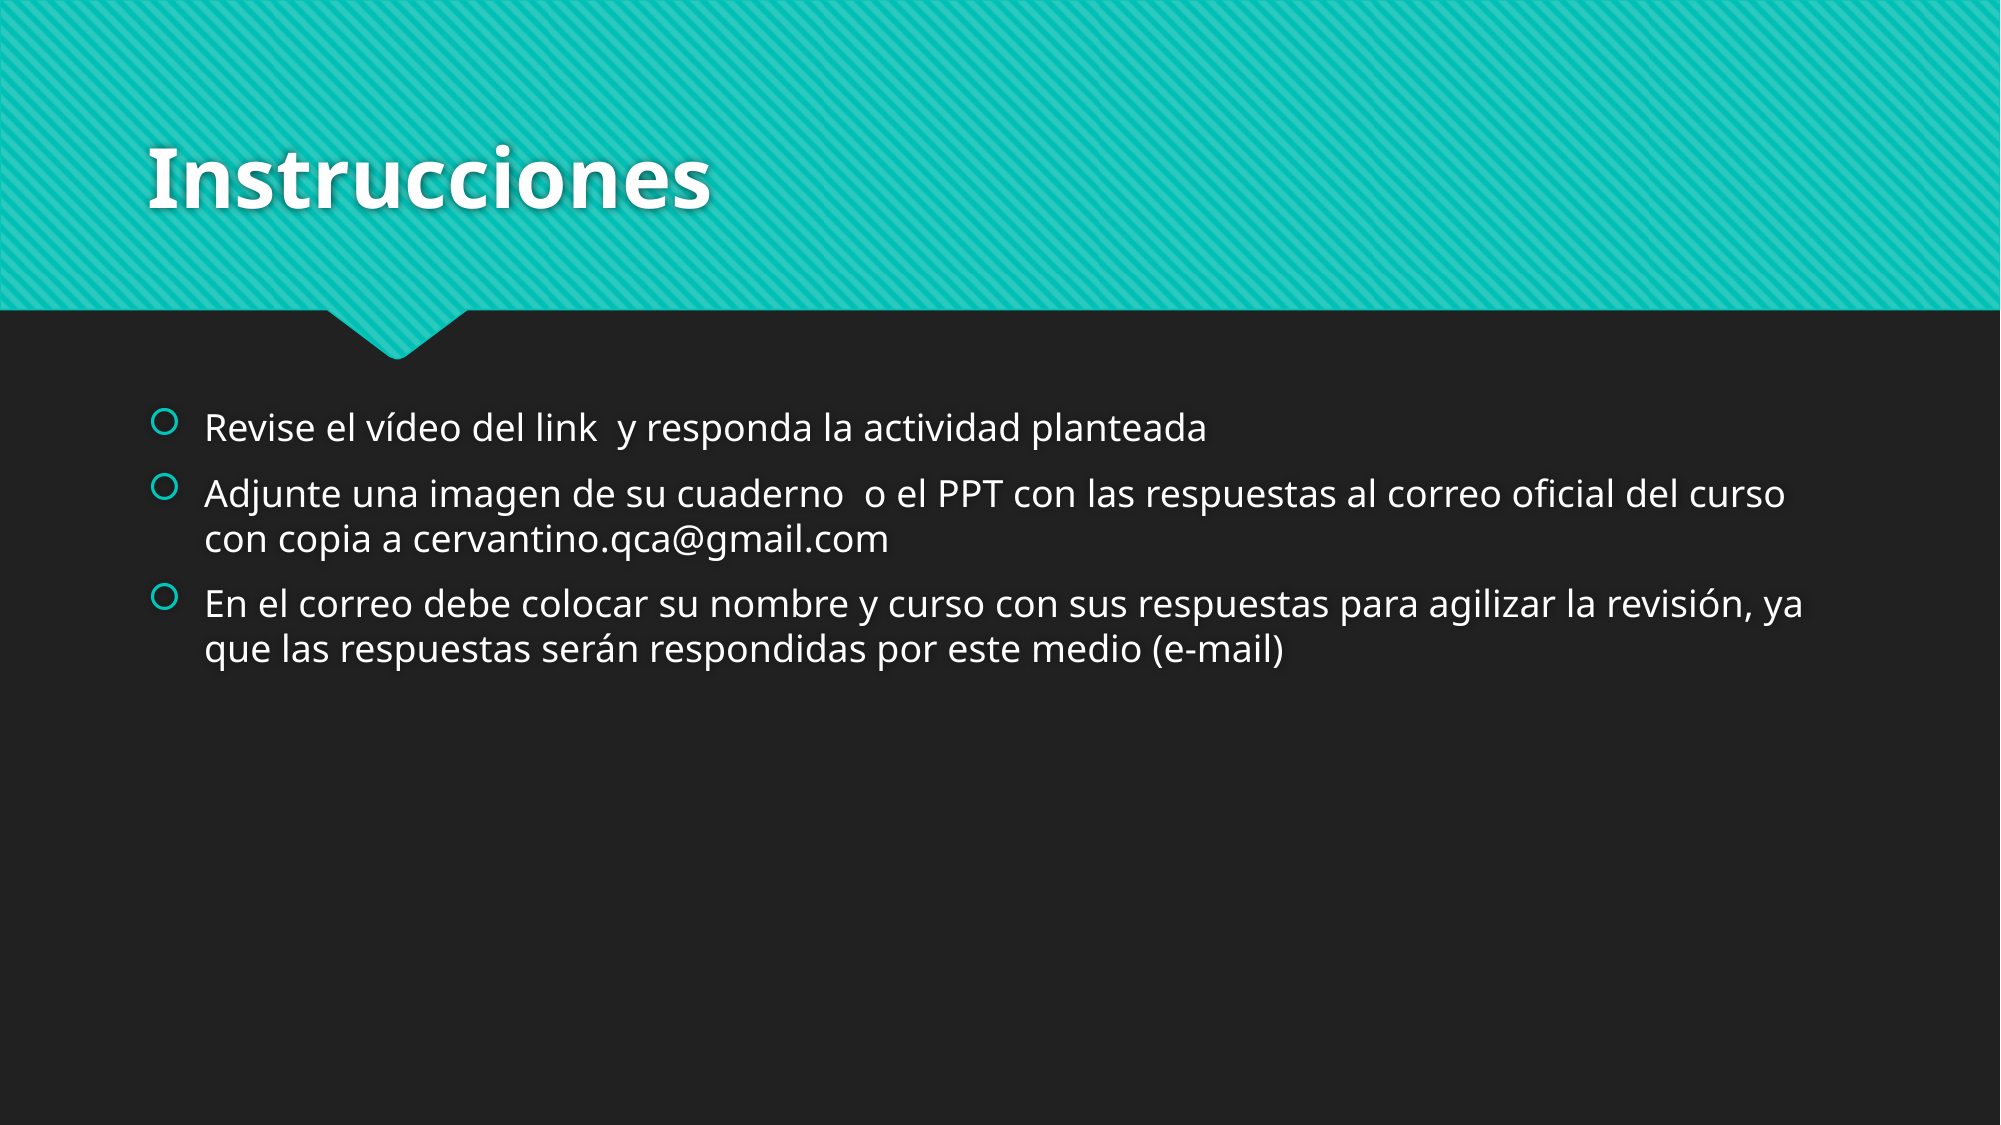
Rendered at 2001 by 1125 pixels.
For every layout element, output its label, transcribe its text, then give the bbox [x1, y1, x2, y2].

list Revise el vídeo del link y responda la actividad planteada Adjunte una imagen de su cuaderno o el PPT con las respuestas al correo oficial del curso con copia a cervantino.qca@gmail.com En el correo debe colocar su nombre y curso con sus respuestas para agilizar la revisión, ya que las respuestas serán respondidas por este medio (e-mail) [132, 368, 1865, 966]
title Instrucciones [132, 73, 1868, 233]
